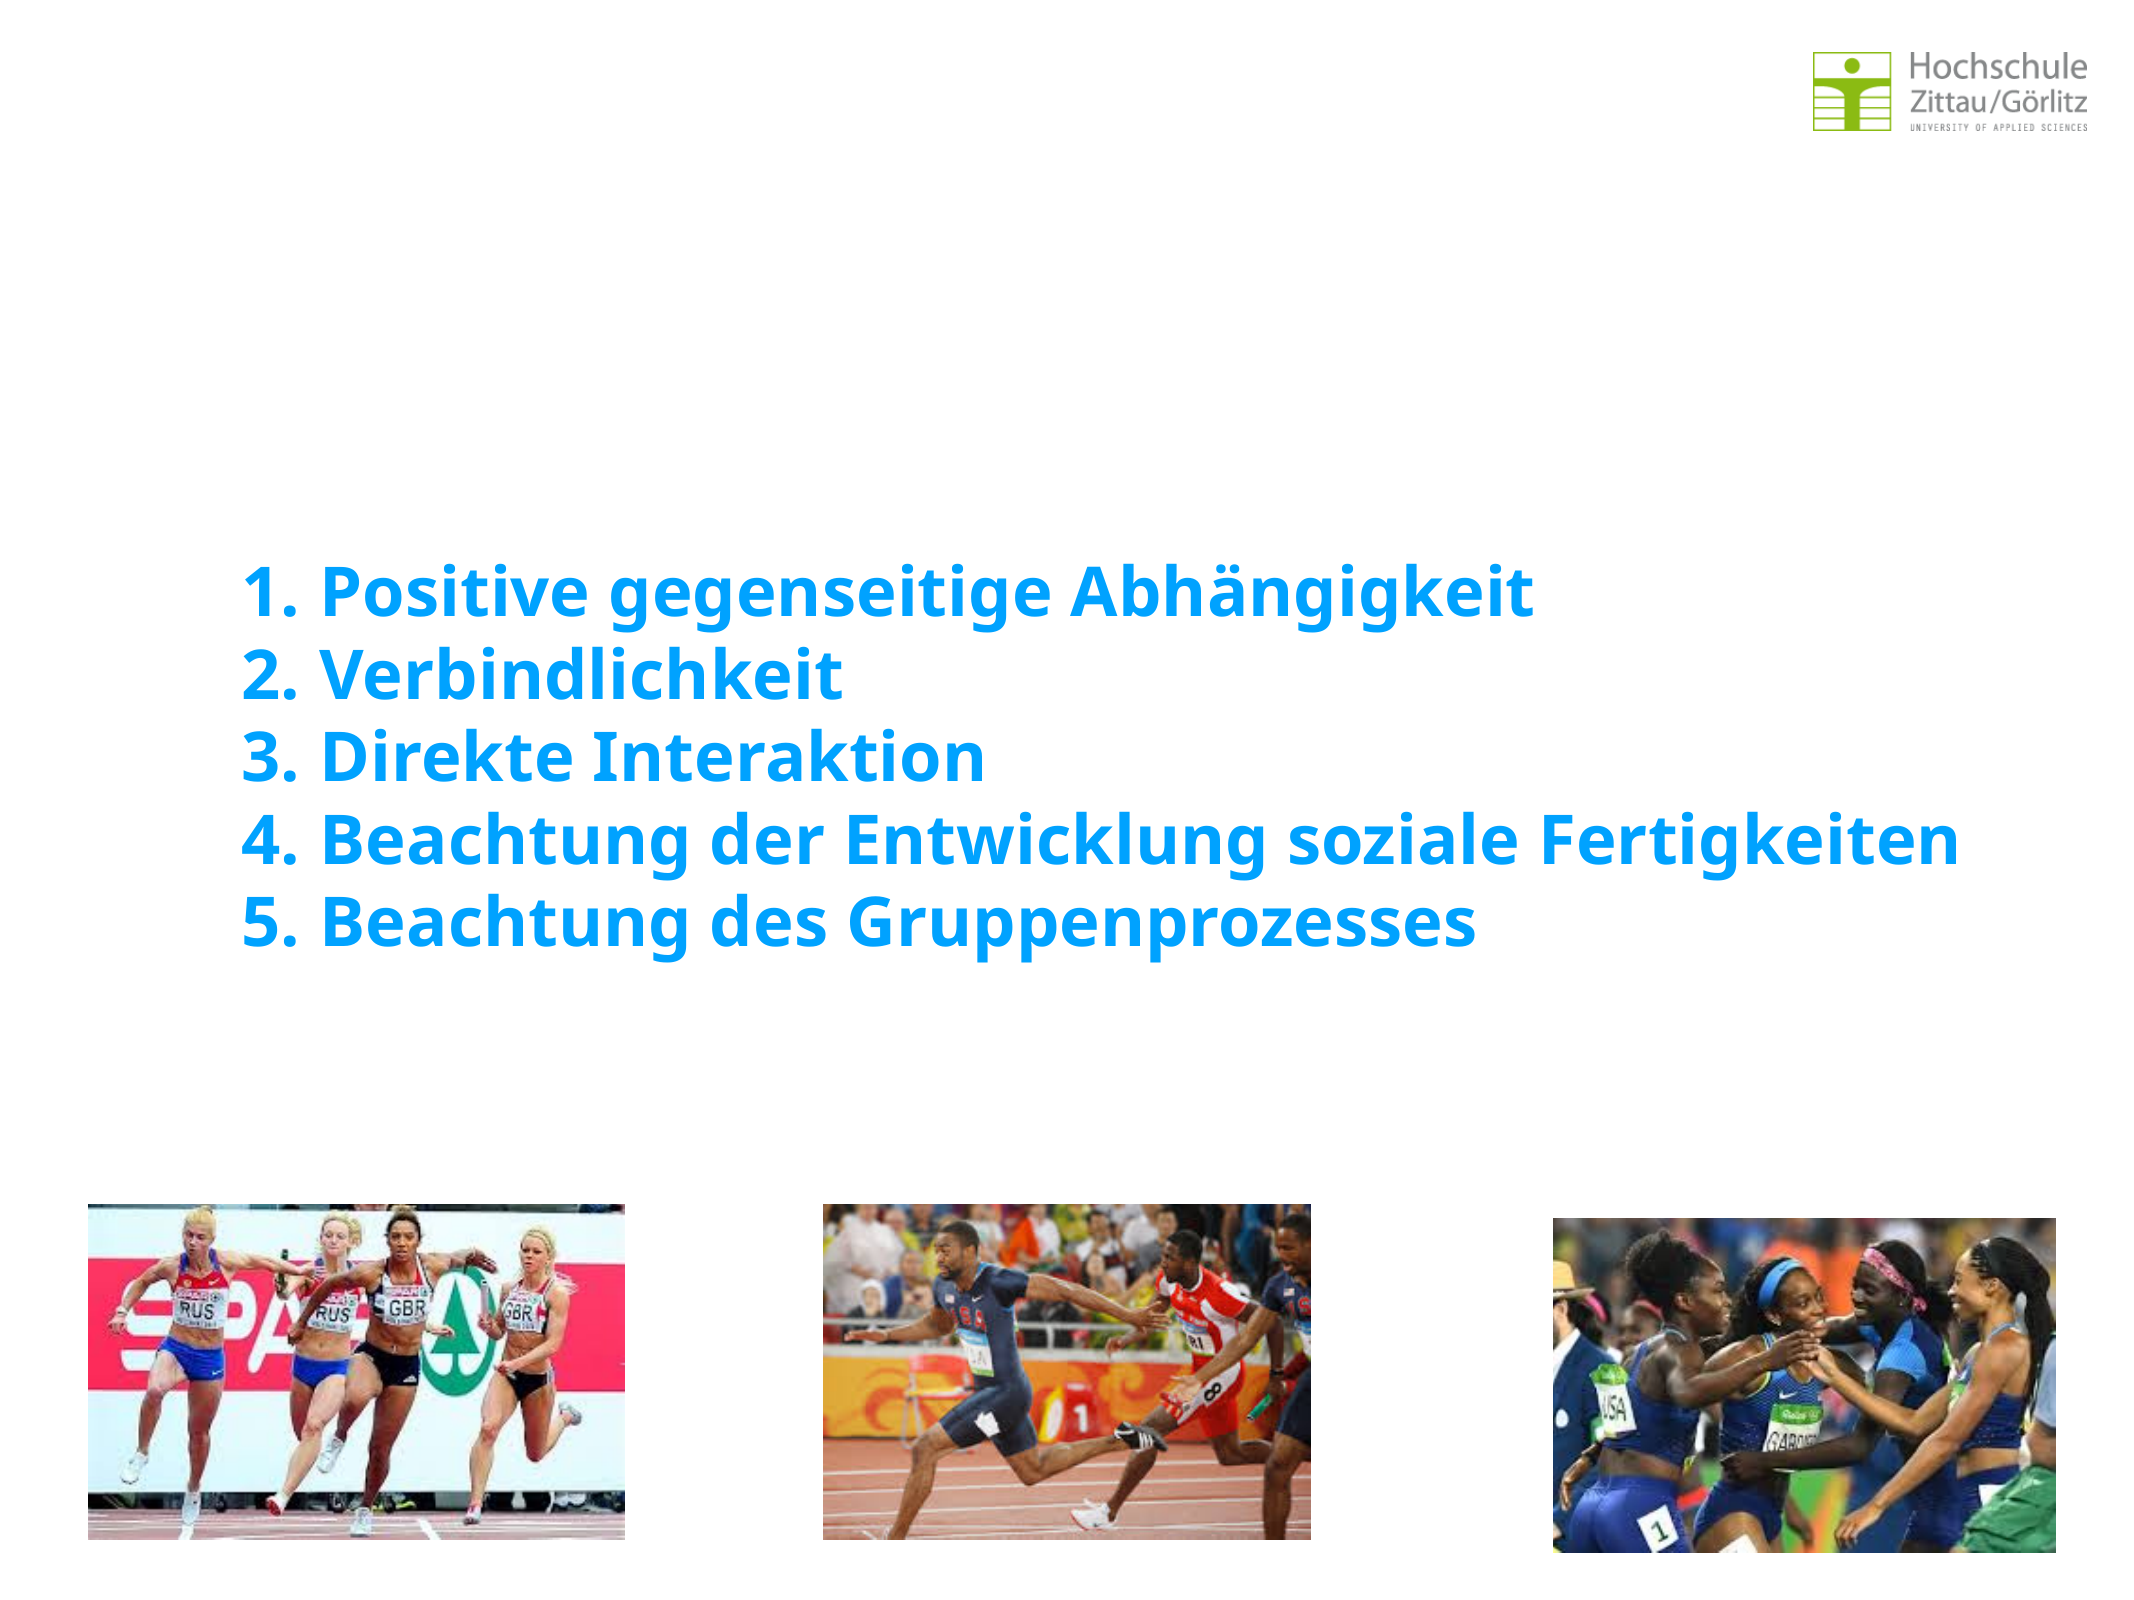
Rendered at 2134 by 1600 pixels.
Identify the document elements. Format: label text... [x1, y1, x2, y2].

picture [1813, 52, 2087, 131]
picture [822, 1204, 1311, 1540]
picture [1552, 1218, 2056, 1554]
picture [88, 1204, 626, 1540]
text_box Positive gegenseitige Abhängigkeit Verbindlichkeit Direkte Interaktion Beachtung der Entwicklung soziale Fertigkeiten Beachtung des Gruppenprozesses [233, 539, 1973, 969]
